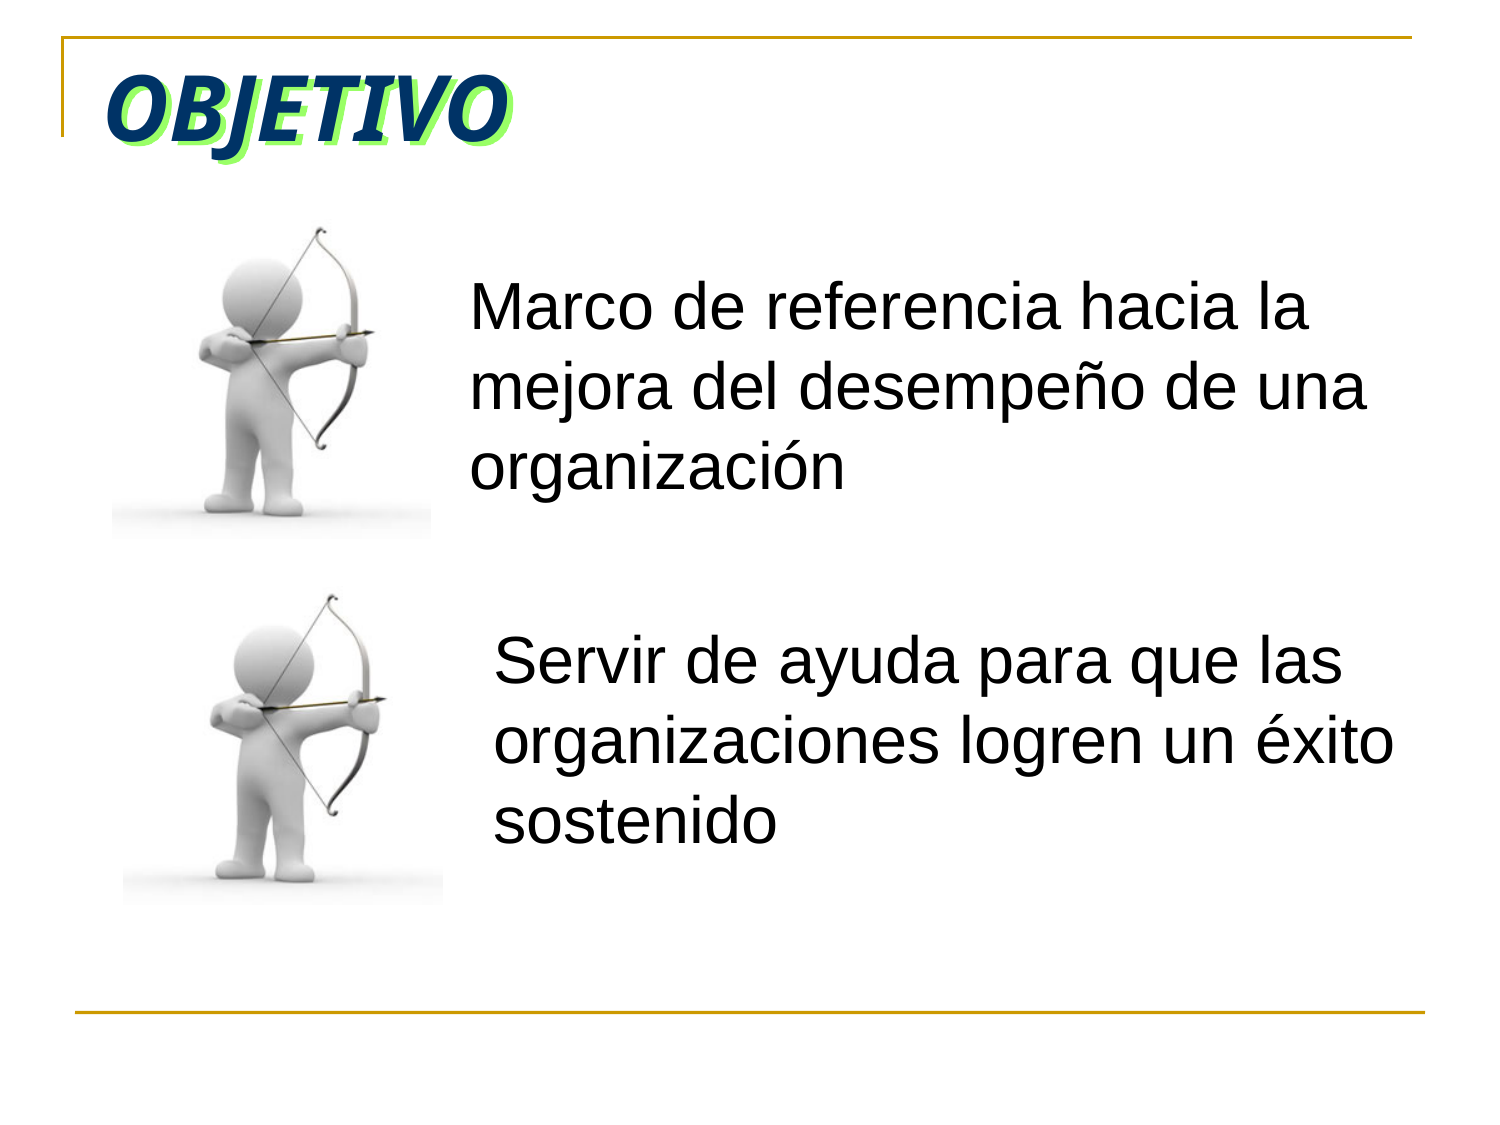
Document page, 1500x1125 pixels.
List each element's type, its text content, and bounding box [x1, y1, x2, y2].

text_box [123, 585, 1448, 906]
picture [111, 219, 432, 539]
text_box [94, 59, 1476, 172]
text_box OBJETIVO [87, 54, 1471, 169]
text_box Marco de referencia hacia la mejora del desempeño de una organización [454, 255, 1447, 511]
